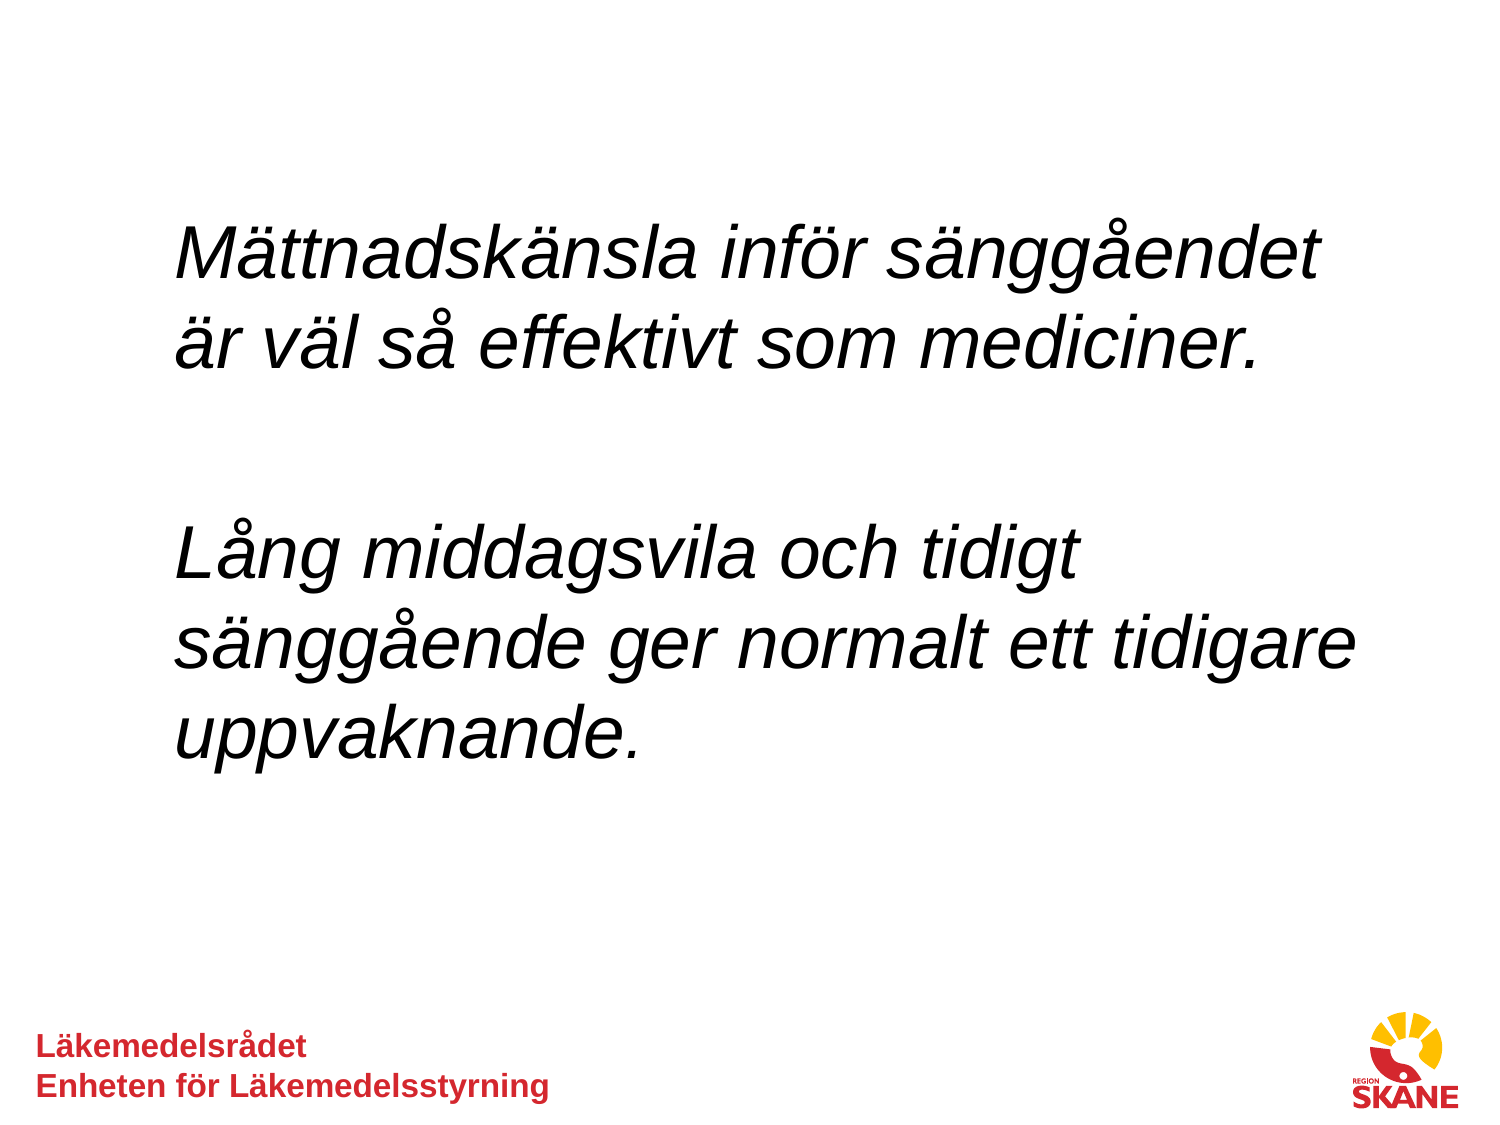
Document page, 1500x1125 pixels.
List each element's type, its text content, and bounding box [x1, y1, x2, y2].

list Mättnadskänsla inför sänggåendet är väl så effektivt som mediciner. Lång middagsvila och tidigt sänggående ger normalt ett tidigare uppvaknande. [103, 196, 1397, 1014]
